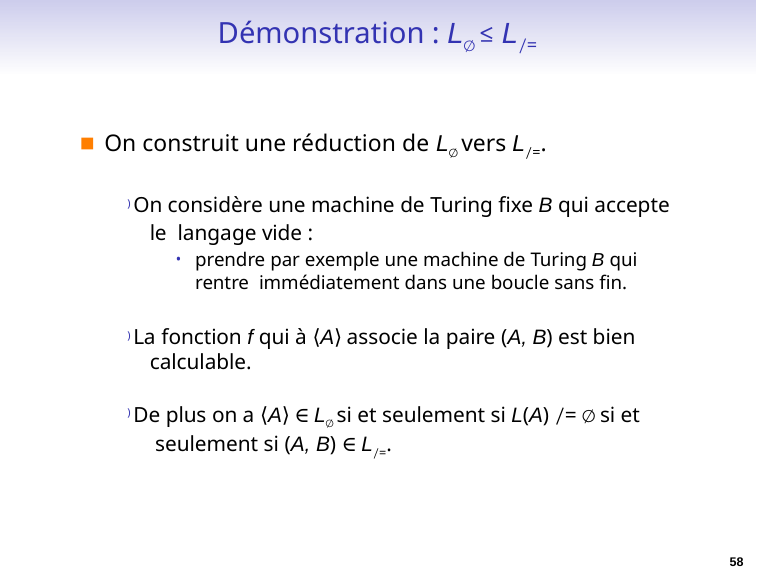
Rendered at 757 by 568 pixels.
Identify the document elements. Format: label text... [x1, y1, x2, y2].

title Démonstration : L∅ ≤ L/= [211, 9, 544, 108]
picture [0, 0, 756, 74]
slide_number 58 [723, 552, 750, 568]
text_box [81, 137, 85, 150]
text_box On construit une réduction de L∅ vers L/=. ) On considère une machine de Turing fixe B qui accepte le langage vide : prendre par exemple une machine de Turing B qui rentre immédiatement dans une boucle sans fin. ) La fonction f qui à ⟨A⟩ associe la paire (A, B) est bien calculable. ) De plus on a ⟨A⟩ ∈ L∅ si et seulement si L(A) /= ∅ si et seulement si (A, B) ∈ L/=. [85, 124, 700, 460]
